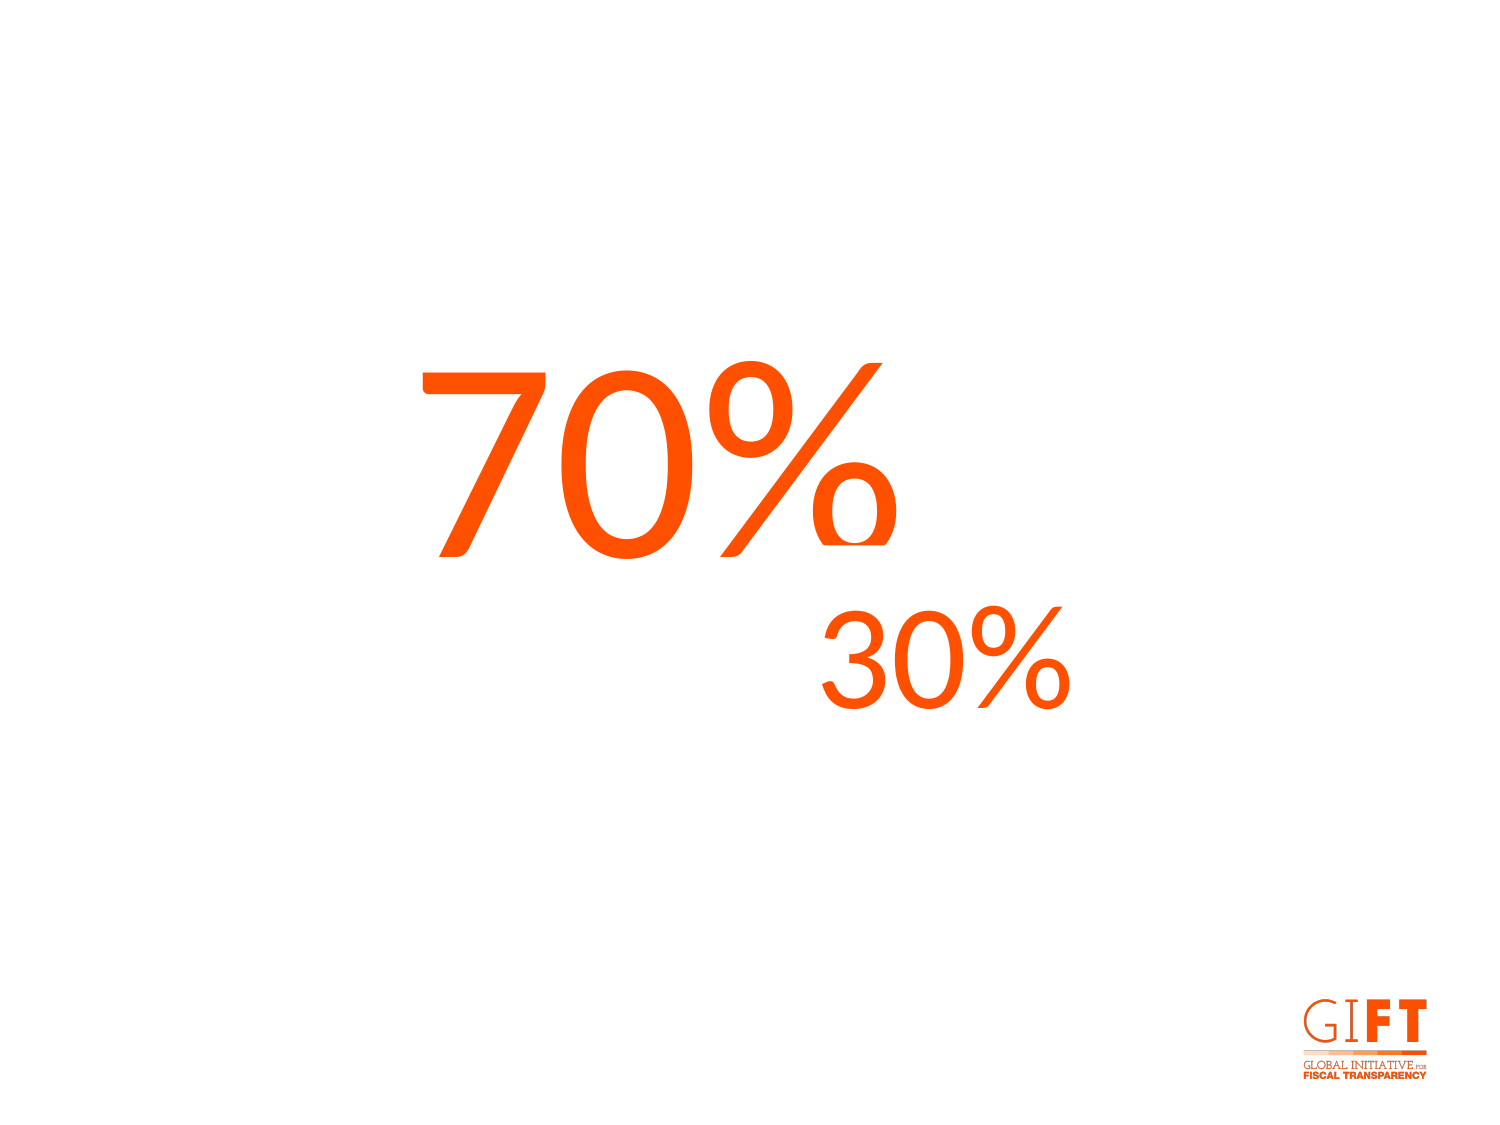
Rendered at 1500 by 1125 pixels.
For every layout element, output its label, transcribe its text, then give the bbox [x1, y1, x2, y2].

text_box 30% [782, 544, 1108, 752]
text_box ИНФОРМАЦИЯ ДОЛЖНА БЫТЬ СМОДЕЛИРОВАНА ТАКИМ ОБРАЗОМ ЧТОБЫ ЛЮДИ МОГЛИ ПОНИМАТЬ ЕЕ [13, 339, 1476, 779]
text_box 70% [340, 338, 975, 546]
picture [1303, 999, 1427, 1079]
